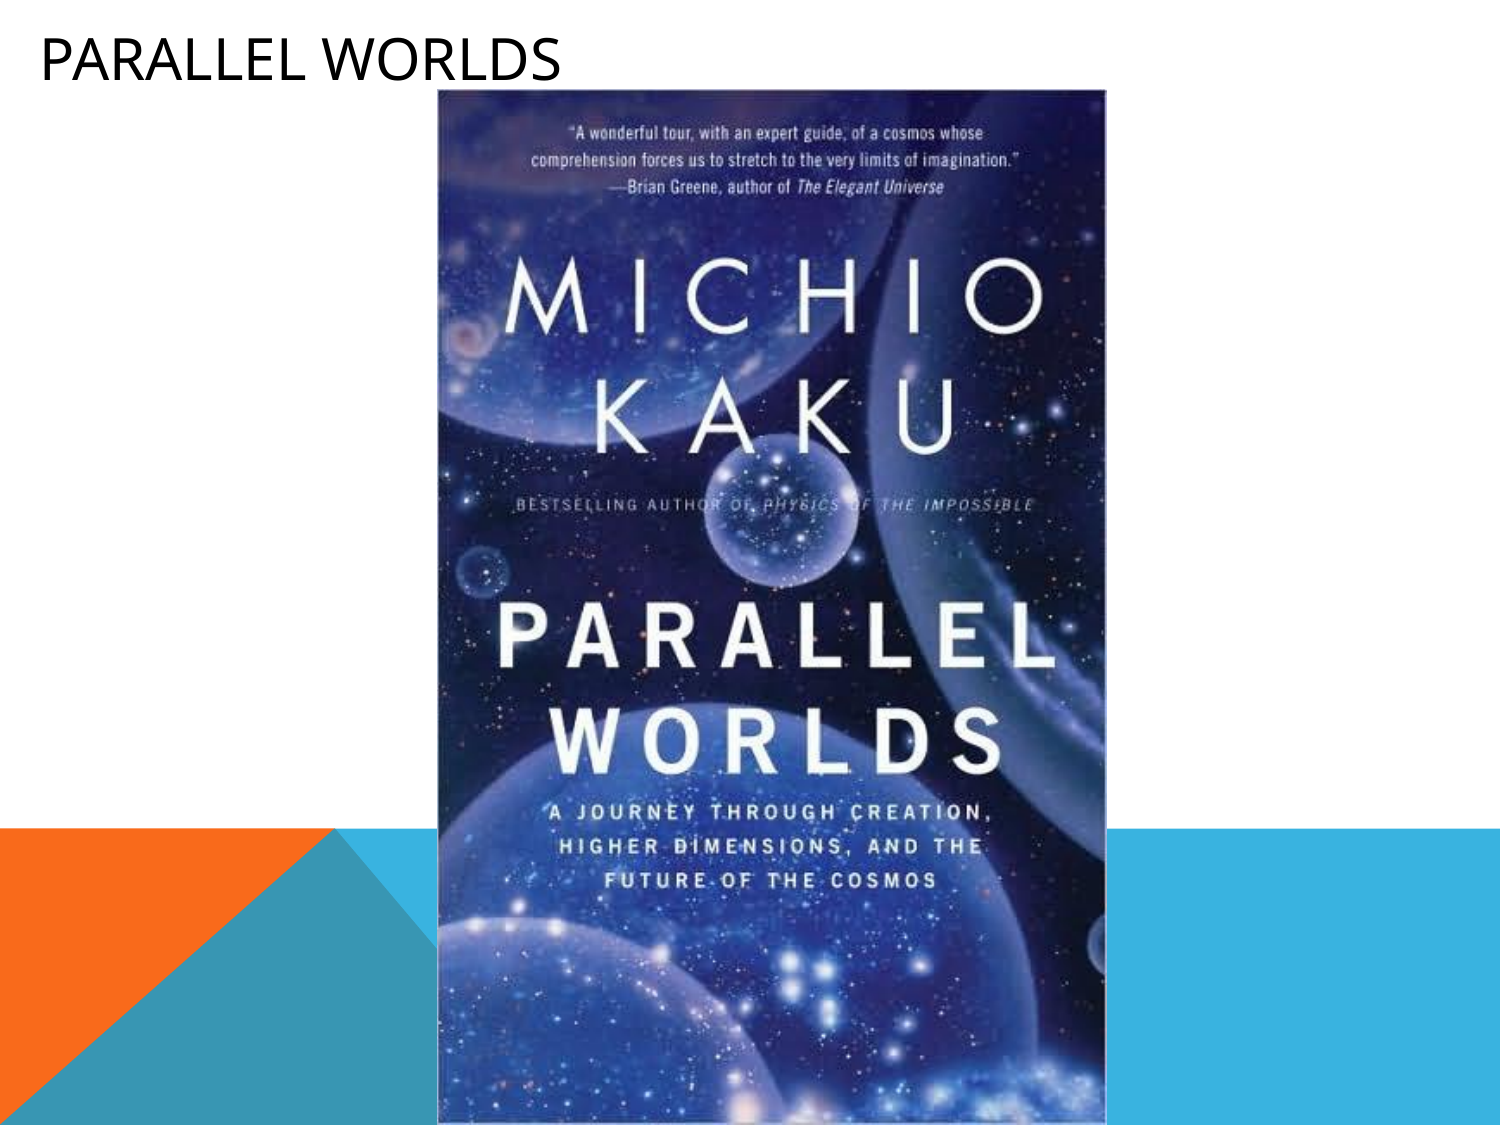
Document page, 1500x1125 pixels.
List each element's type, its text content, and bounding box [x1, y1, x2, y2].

title Parallel Worlds [24, 12, 1259, 103]
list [437, 89, 1107, 1125]
